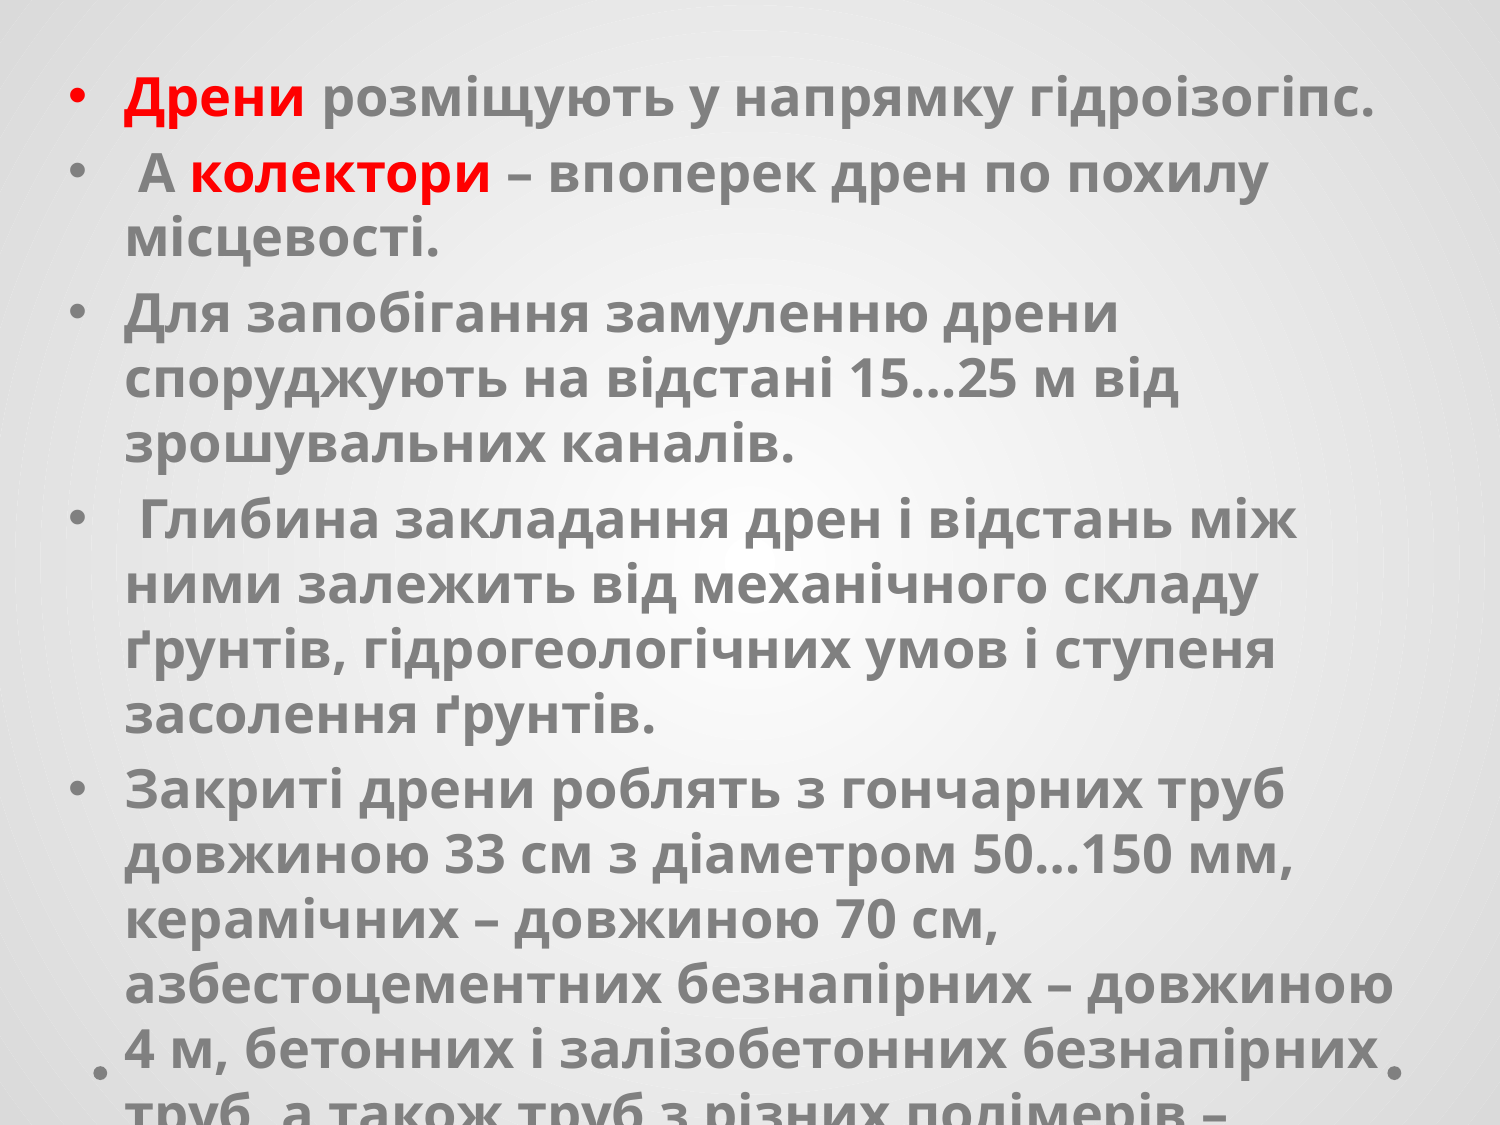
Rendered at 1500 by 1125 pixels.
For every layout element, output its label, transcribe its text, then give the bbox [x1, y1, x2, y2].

list Дрени розміщують у напрямку гідроізогіпс. А колектори – впоперек дрен по похилу місцевості. Для запобігання замуленню дрени споруджують на відстані 15…25 м від зрошувальних каналів. Глибина закладання дрен і відстань між ними залежить від механічного складу ґрунтів, гідрогеологічних умов і ступеня засолення ґрунтів. Закриті дрени роблять з гончарних труб довжиною 33 см з діаметром 50…150 мм, керамічних – довжиною 70 см, азбестоцементних безнапірних – довжиною 4 м, бетонних і залізобетонних безнапірних труб, а також труб з різних полімерів – поліетилену, поліхлорвінілу, полівінілхлориду [53, 54, 1425, 1071]
